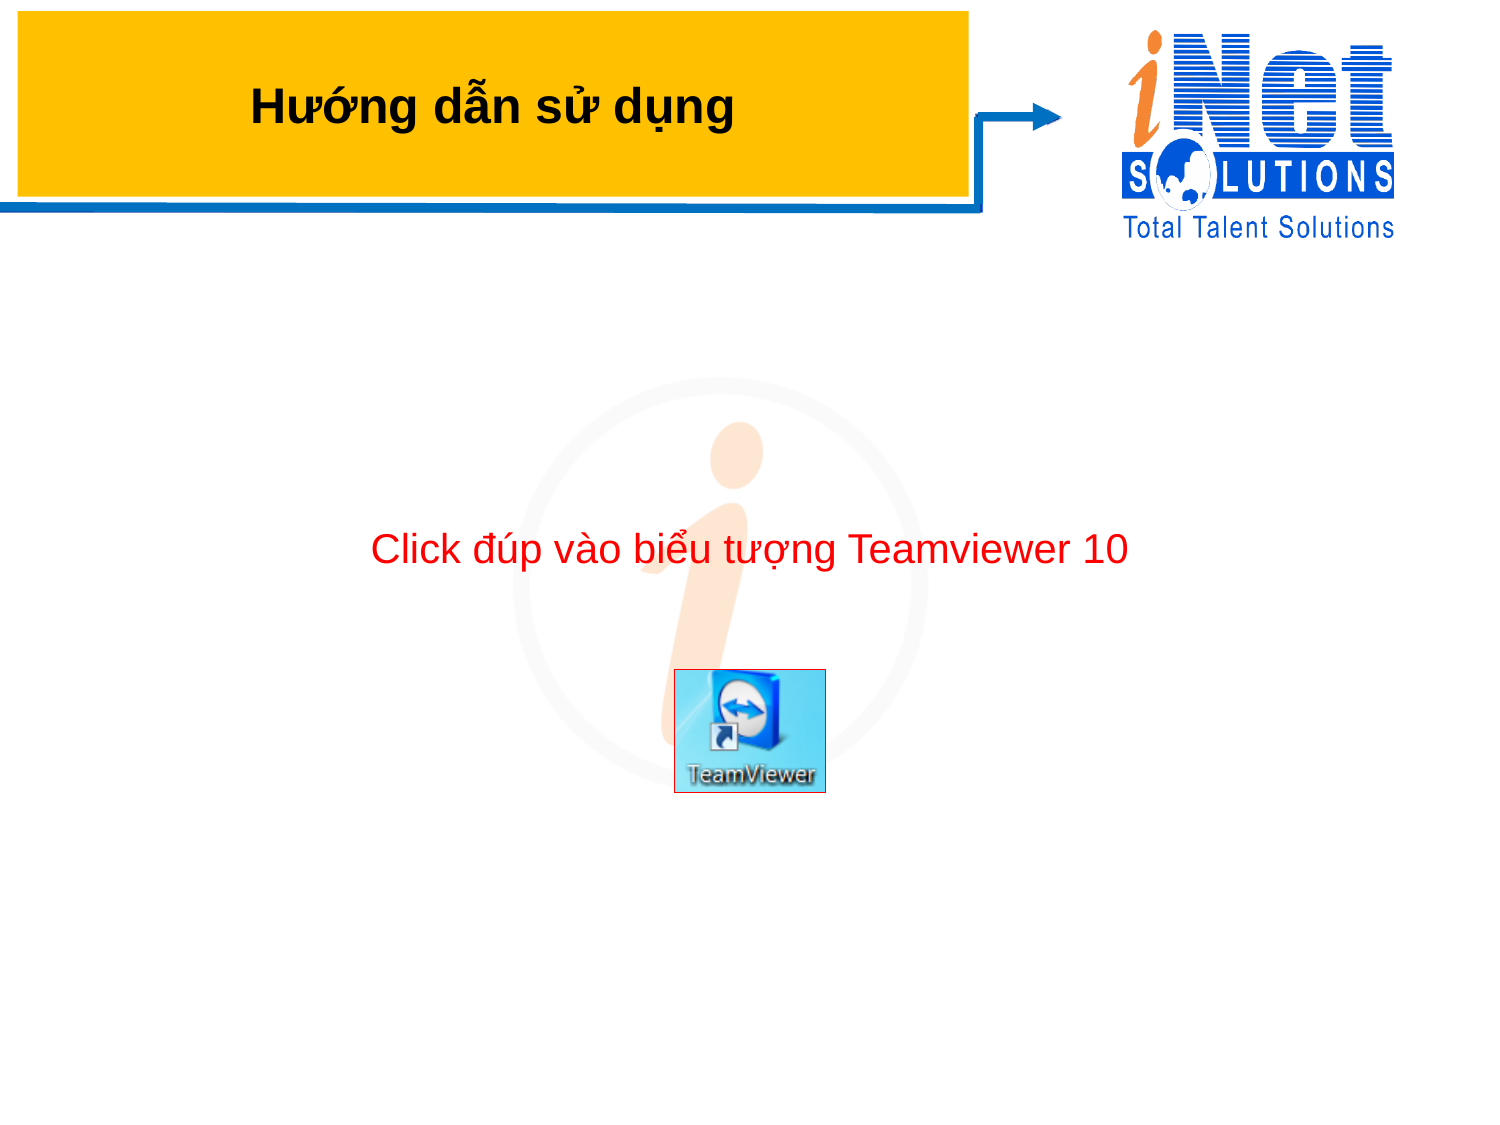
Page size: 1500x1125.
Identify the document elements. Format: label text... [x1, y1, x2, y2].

text_box Click đúp vào biểu tượng Teamviewer 10 [0, 514, 1500, 580]
title Hướng dẫn sử dụng [17, 11, 969, 197]
picture [0, 580, 1500, 1125]
picture [0, 0, 1500, 514]
